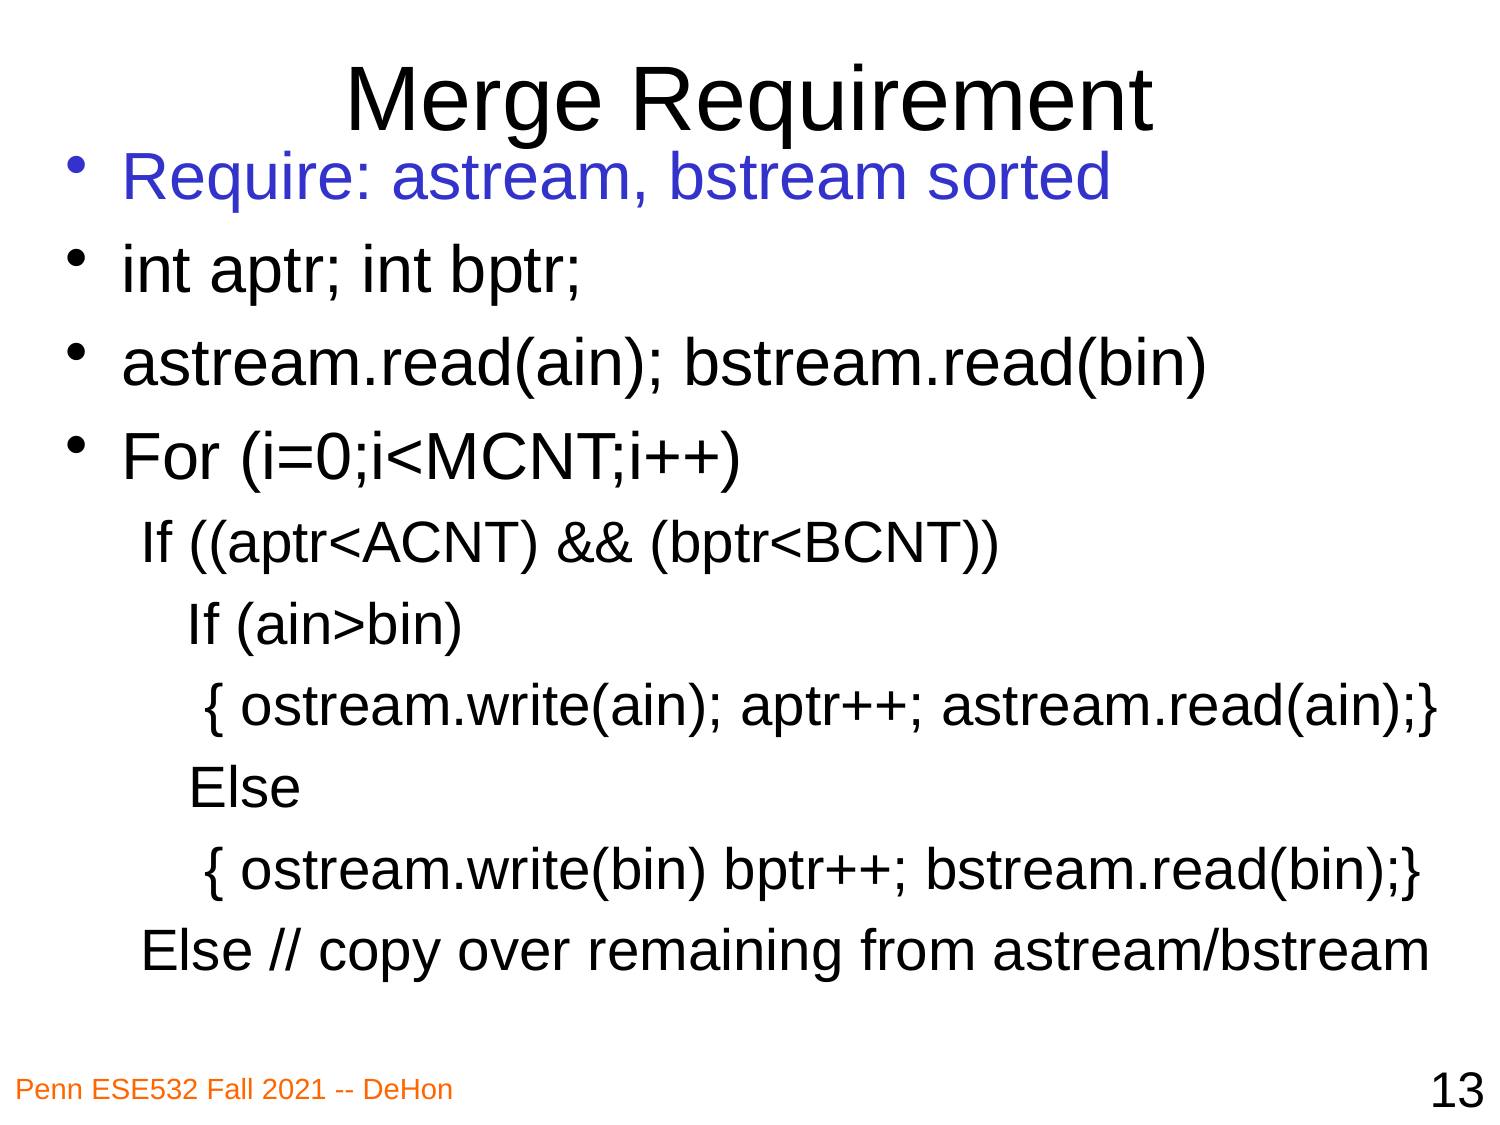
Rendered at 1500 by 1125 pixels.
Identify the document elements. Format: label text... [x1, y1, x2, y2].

slide_number 13 [1187, 1049, 1500, 1125]
title Merge Requirement [112, 0, 1388, 124]
slide_number Penn ESE532 Fall 2021 -- DeHon [0, 1062, 576, 1125]
list Require: astream, bstream sorted int aptr; int bptr; astream.read(ain); bstream.read(bin) For (i=0;i<MCNT;i++) If ((aptr<ACNT) && (bptr<BCNT)) If (ain>bin) { ostream.write(ain); aptr++; astream.read(ain);} Else { ostream.write(bin) bptr++; bstream.read(bin);} Else // copy over remaining from astream/bstream [49, 124, 1463, 801]
